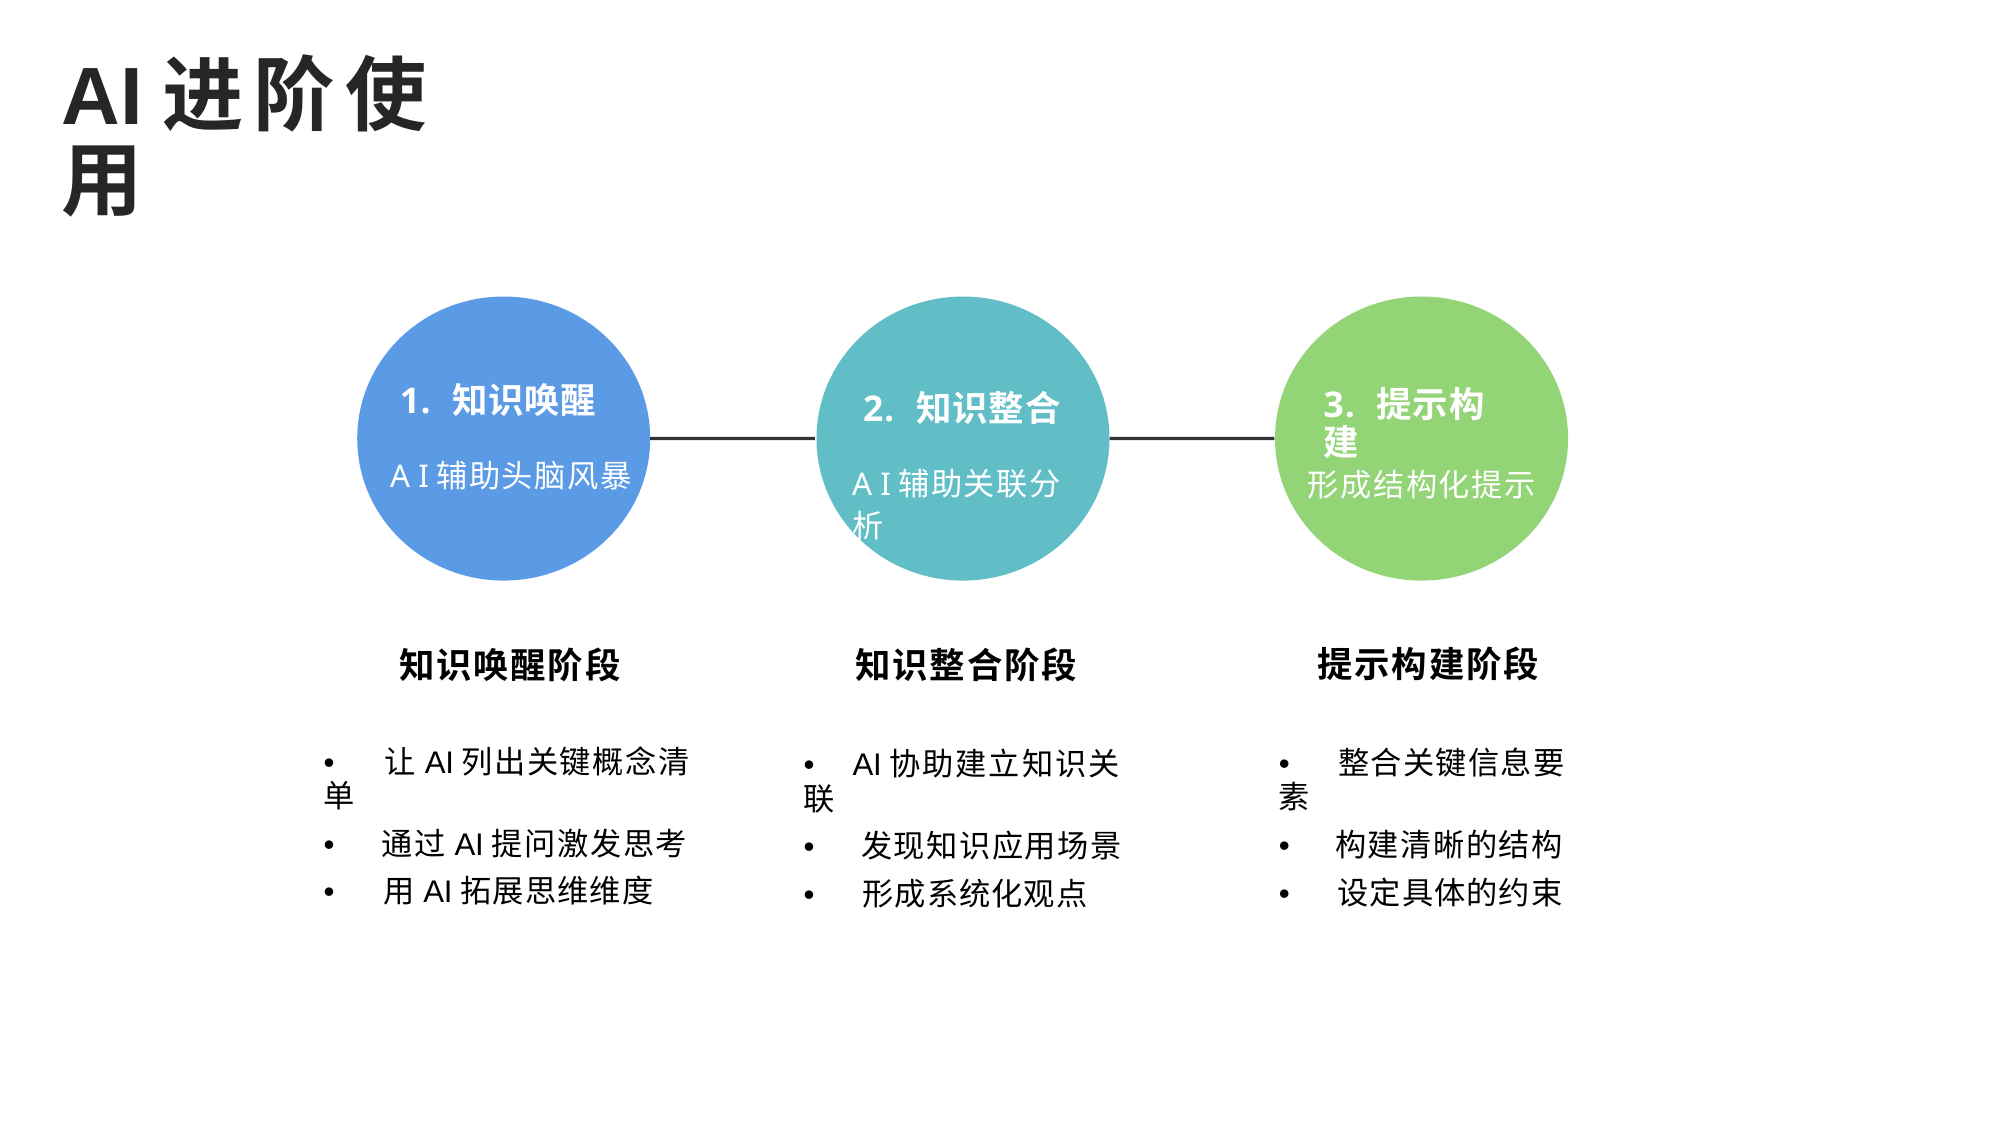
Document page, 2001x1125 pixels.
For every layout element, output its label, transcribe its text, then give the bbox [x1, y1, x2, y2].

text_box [357, 296, 651, 581]
text_box [816, 296, 1110, 581]
text_box [651, 436, 815, 441]
text_box 知识整合阶段 • AI协助建立知识关联 • 发现知识应用场景 • 形成系统化观点 [801, 644, 1150, 881]
text_box 知识唤醒阶段 • 让AI列出关键概念清单 • 通过AI提问激发思考 • 用AI拓展思维维度 [321, 645, 703, 878]
text_box 形成结构化提示 [1305, 466, 1542, 505]
text_box AI进阶使用 [59, 54, 512, 144]
text_box [1109, 436, 1275, 441]
text_box 3. 提示构建 [1321, 384, 1520, 427]
text_box 提示构建阶段 • 整合关键信息要素 • 构建清晰的结构 • 设定具体的约束 [1276, 644, 1593, 880]
text_box [1275, 296, 1569, 581]
text_box 2. 知识整合 A I辅助关联分析 [850, 387, 1086, 505]
